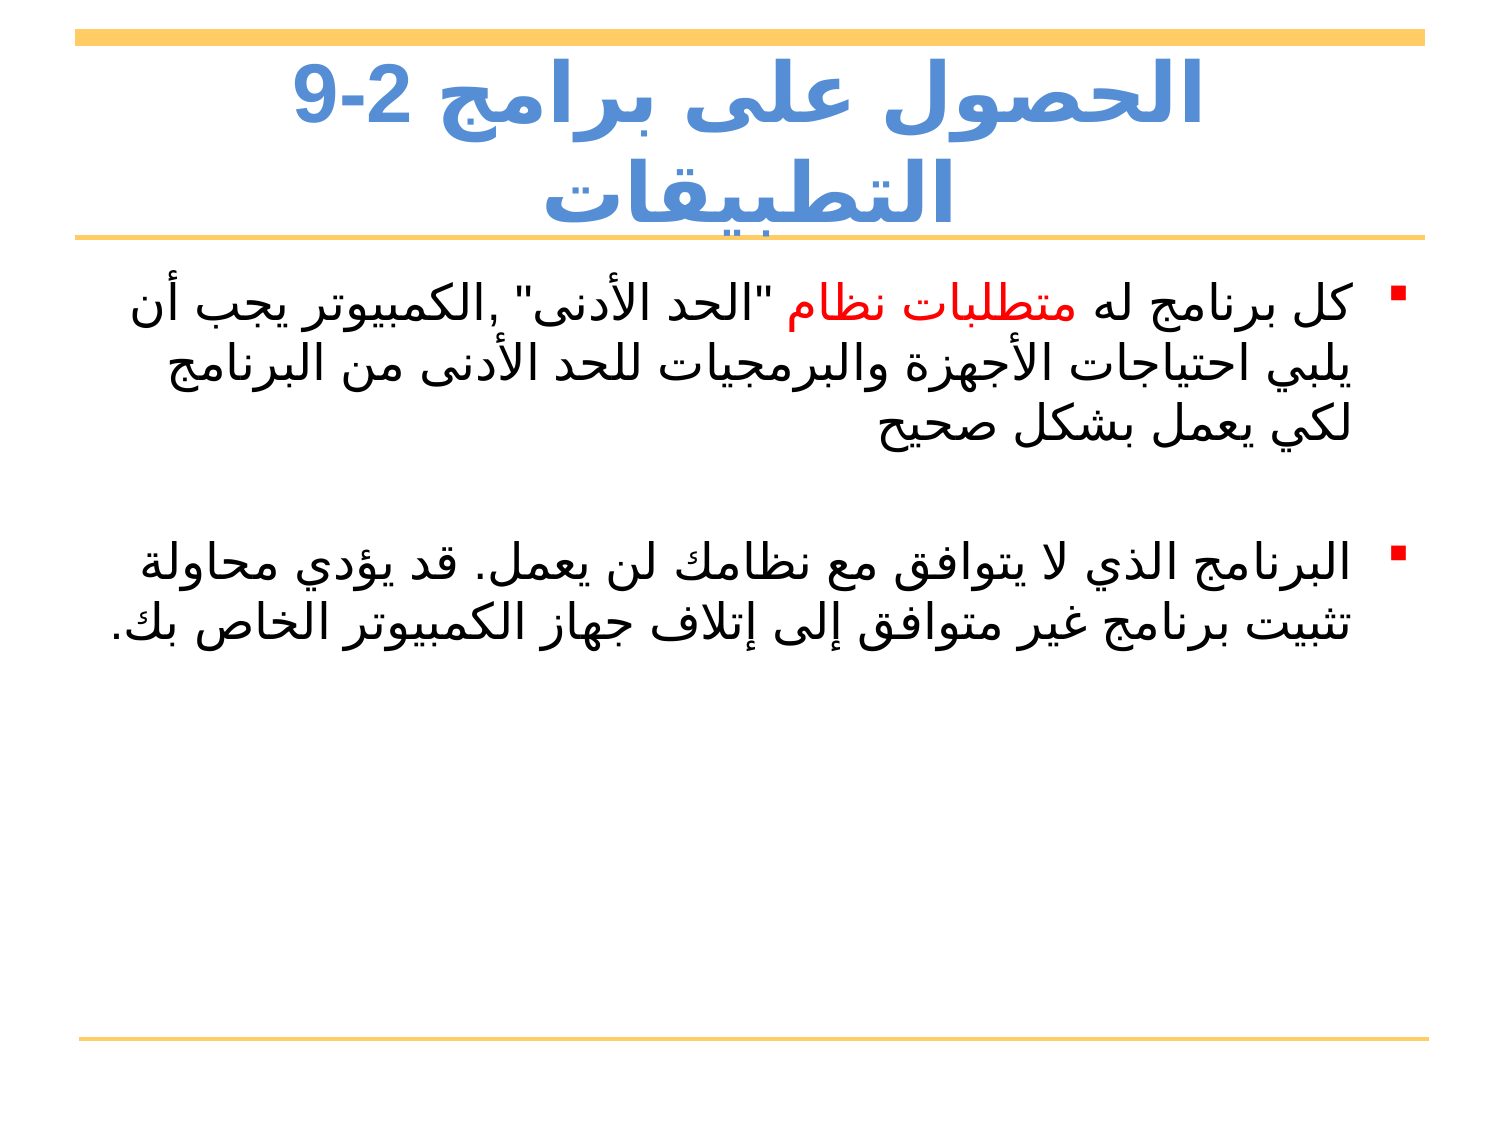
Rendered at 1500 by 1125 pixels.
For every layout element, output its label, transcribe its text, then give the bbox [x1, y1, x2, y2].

list كل برنامج له متطلبات نظام "الحد الأدنى" ,الكمبيوتر يجب أن يلبي احتياجات الأجهزة والبرمجيات للحد الأدنى من البرنامج لكي يعمل بشكل صحيح البرنامج الذي لا يتوافق مع نظامك لن يعمل. قد يؤدي محاولة تثبيت برنامج غير متوافق إلى إتلاف جهاز الكمبيوتر الخاص بك. [75, 262, 1425, 1005]
title 9-2 الحصول على برامج التطبيقات [75, 45, 1425, 233]
